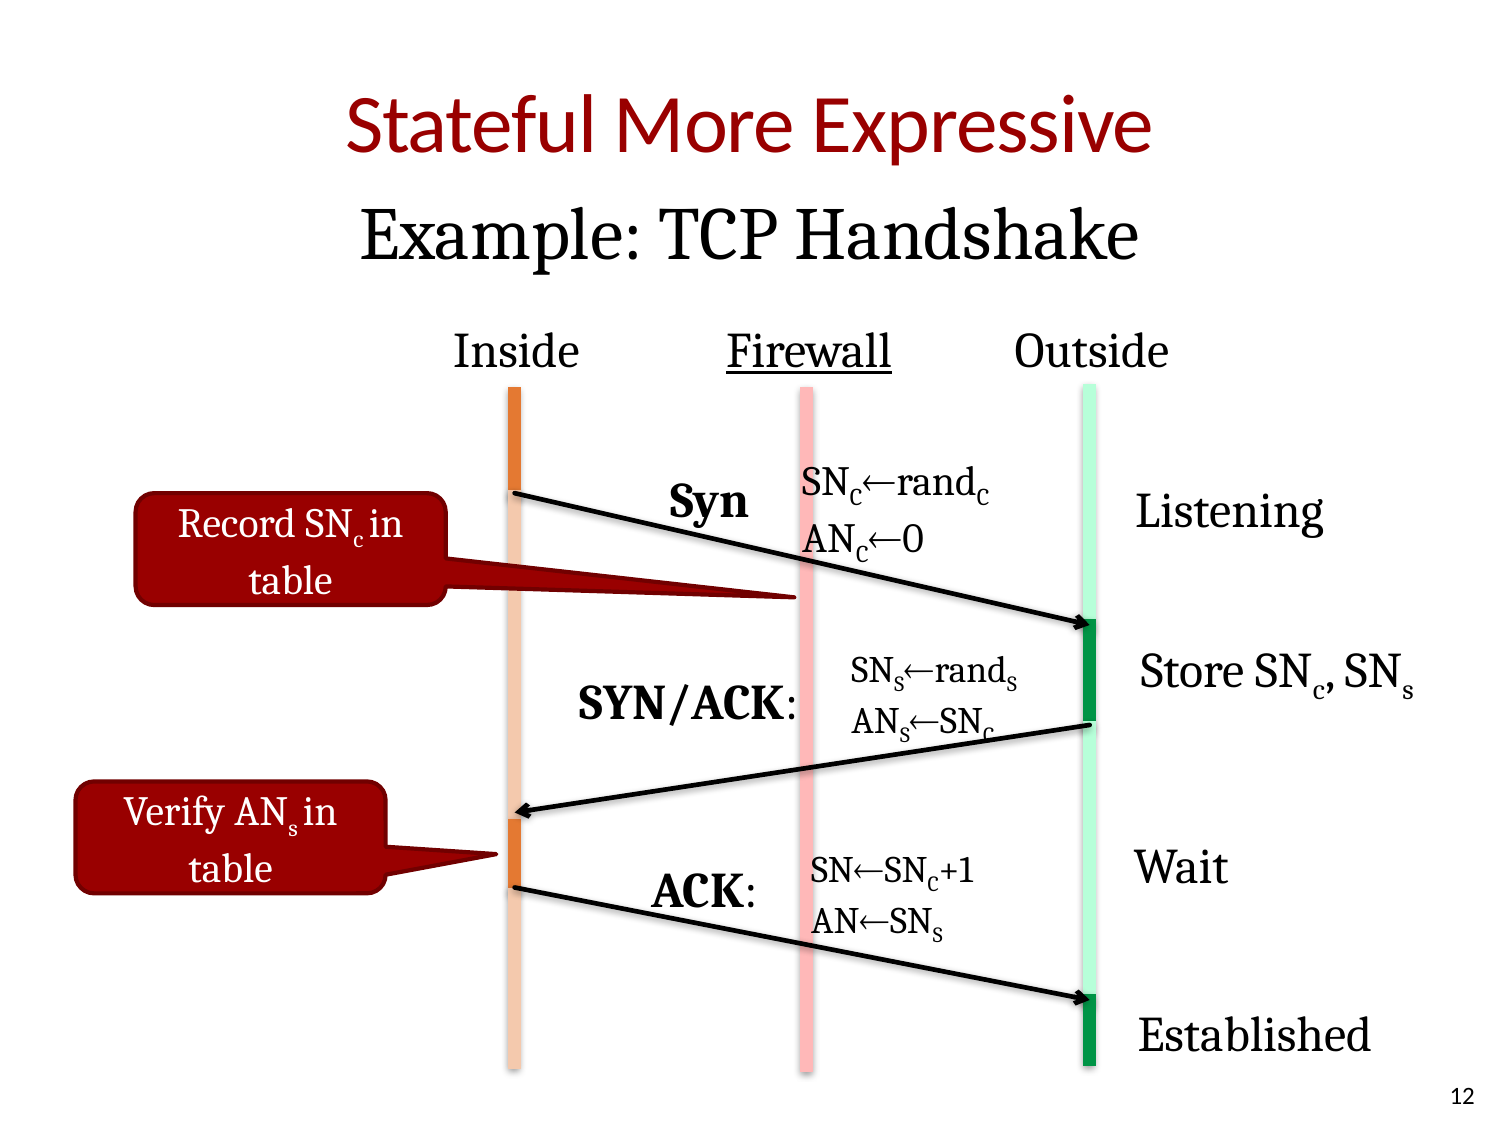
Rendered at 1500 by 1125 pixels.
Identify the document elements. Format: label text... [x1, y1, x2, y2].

text_box Verify ANs in table [73, 779, 499, 896]
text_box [514, 446, 1090, 626]
text_box Record SNc in table [133, 491, 508, 608]
text_box Listening [1135, 477, 1325, 538]
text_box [514, 637, 1090, 813]
text_box Outside [1014, 317, 1170, 378]
text_box Example: TCP Handshake [359, 184, 1141, 275]
text_box Firewall [725, 317, 892, 378]
title Stateful More Expressive [75, 24, 1425, 213]
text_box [514, 837, 1381, 1063]
text_box Inside [453, 317, 580, 378]
text_box Store SNc, SNs [1140, 637, 1414, 706]
slide_number 12 [1125, 1065, 1475, 1125]
